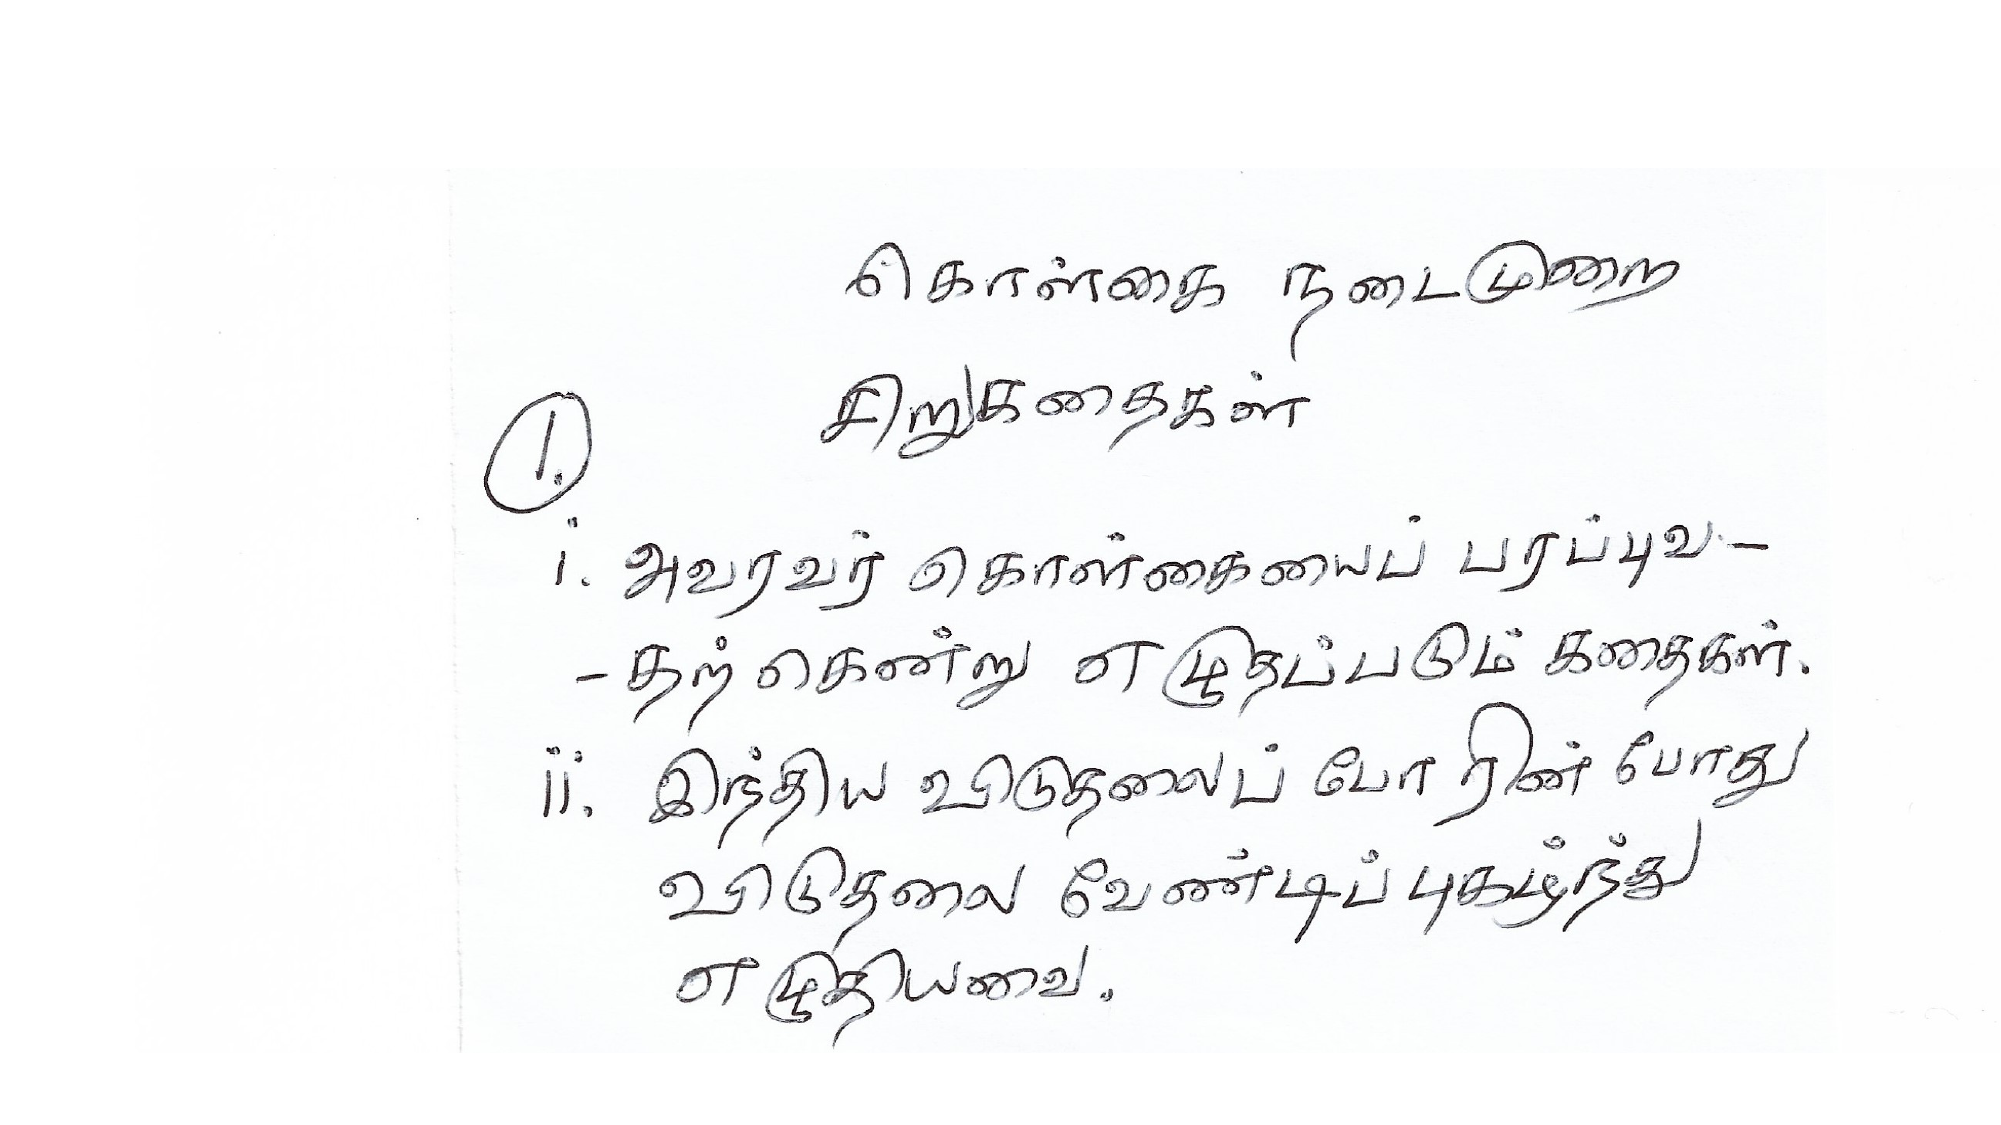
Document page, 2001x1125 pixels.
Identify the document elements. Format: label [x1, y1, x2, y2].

picture [135, 168, 2000, 1053]
